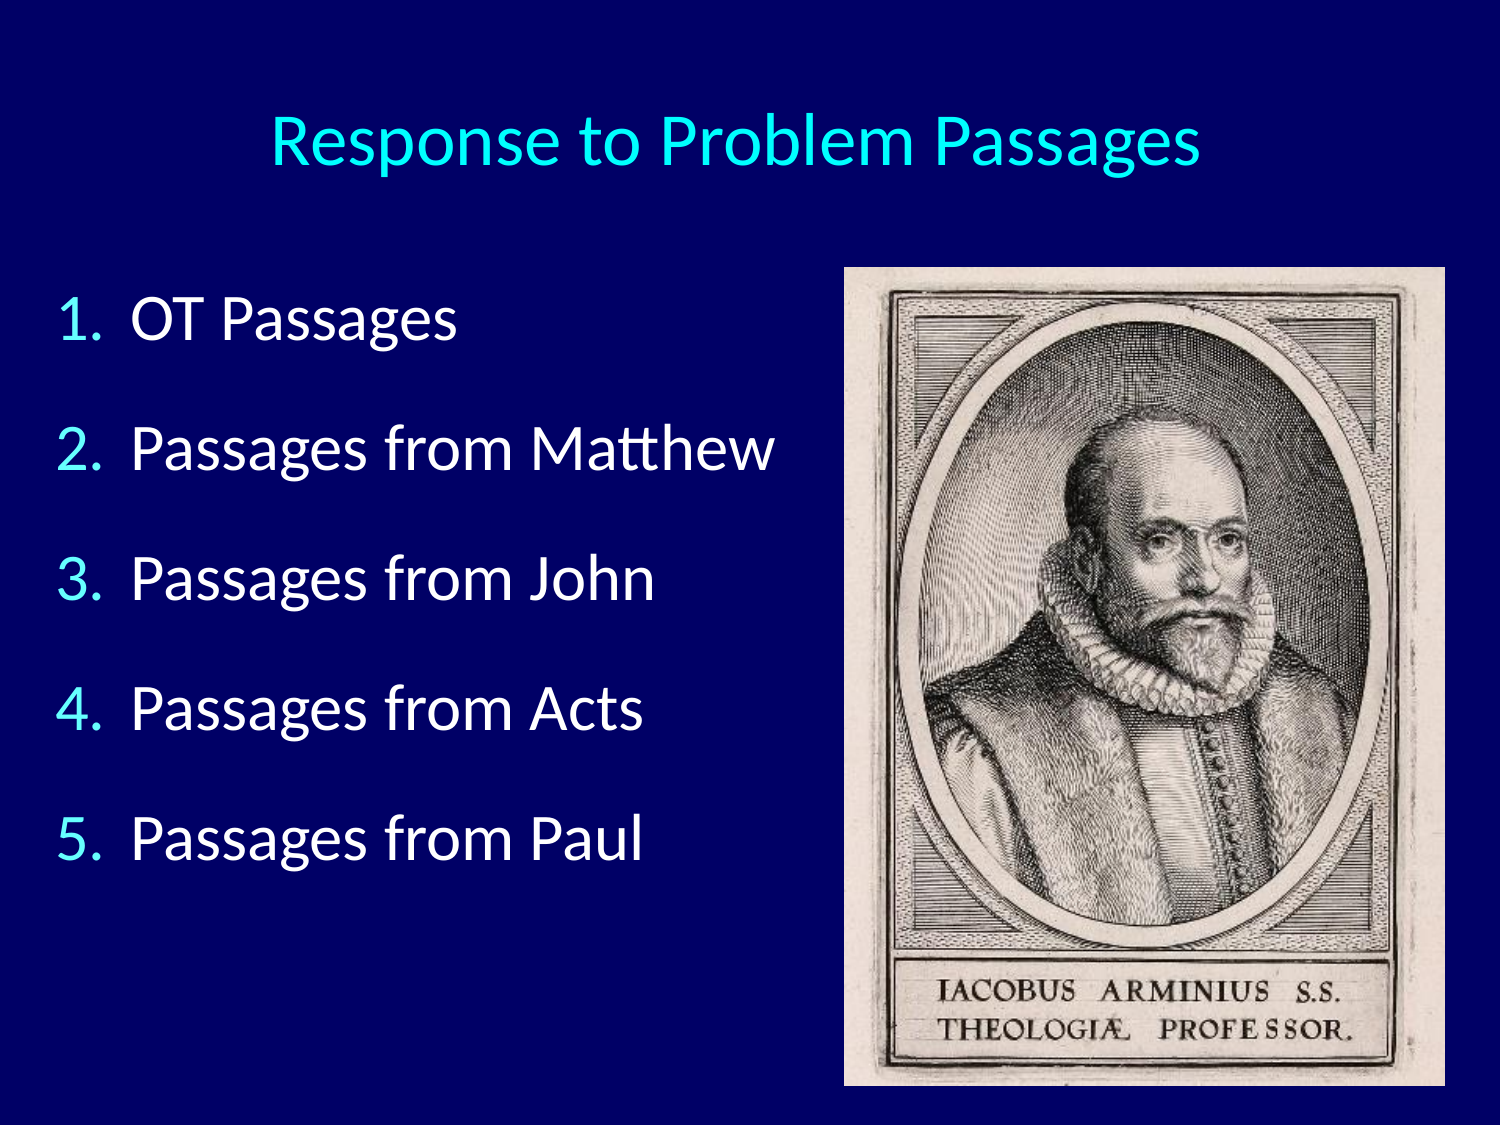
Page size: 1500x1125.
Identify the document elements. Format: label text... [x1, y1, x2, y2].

title Response to Problem Passages [61, 42, 1412, 230]
list OT Passages Passages from Matthew Passages from John Passages from Acts Passages from Paul [40, 266, 845, 902]
picture [844, 267, 1445, 1087]
